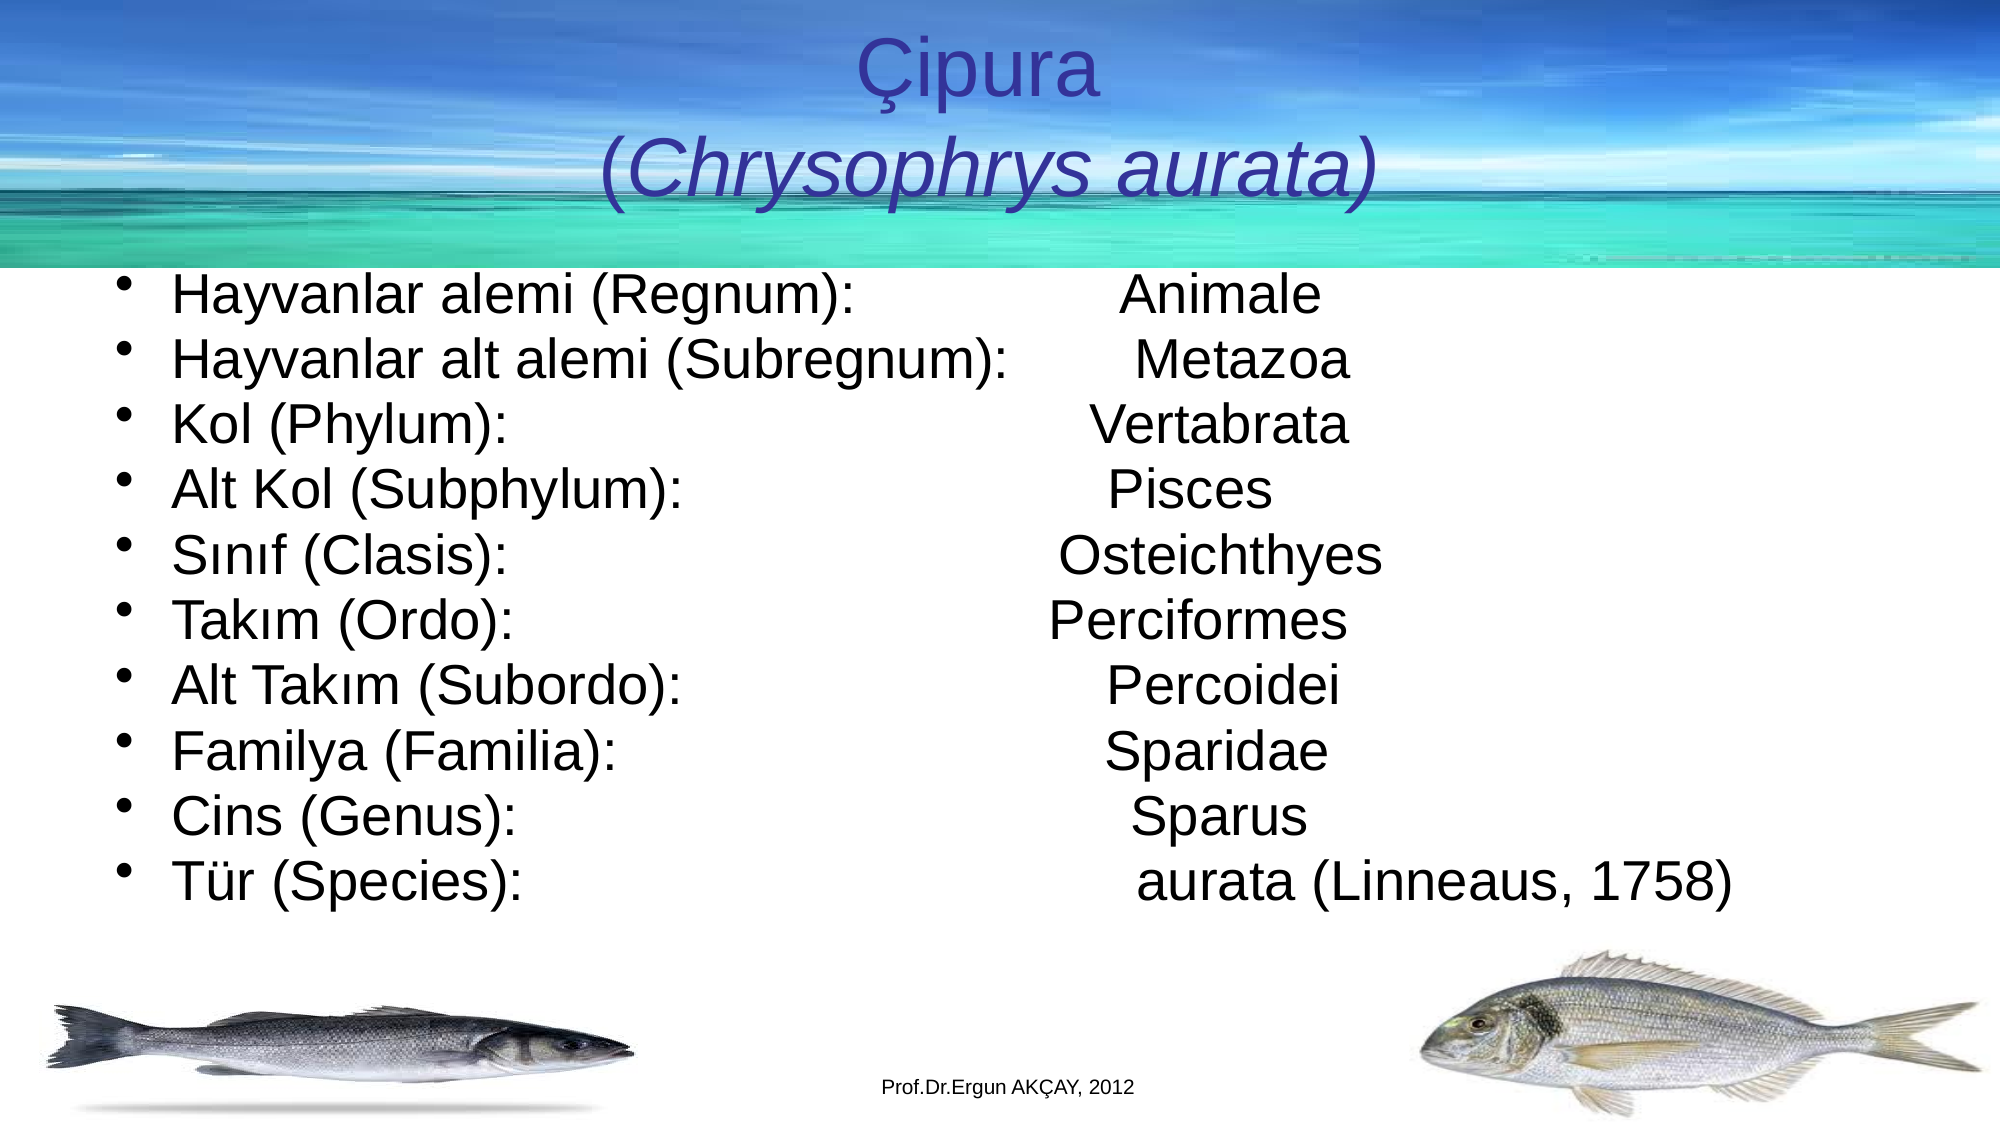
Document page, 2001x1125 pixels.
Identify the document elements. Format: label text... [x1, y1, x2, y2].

picture [39, 964, 638, 1125]
picture [0, 0, 2000, 268]
picture [1409, 940, 2000, 1125]
footer Prof.Dr.Ergun AKÇAY, 2012 [763, 1065, 1253, 1125]
list Hayvanlar alemi (Regnum): Animale Hayvanlar alt alemi (Subregnum): Metazoa Kol (Phylum): Vertabrata Alt Kol (Subphylum): Pisces Sınıf (Clasis): Osteichthyes Takım (Ordo): Perciformes Alt Takım (Subordo): Percoidei Familya (Familia): Sparidae Cins (Genus): Sparus Tür (Species): aurata (Linneaus, 1758) [99, 262, 1900, 1005]
title Çipura (Chrysophrys aurata) [314, 0, 1665, 228]
